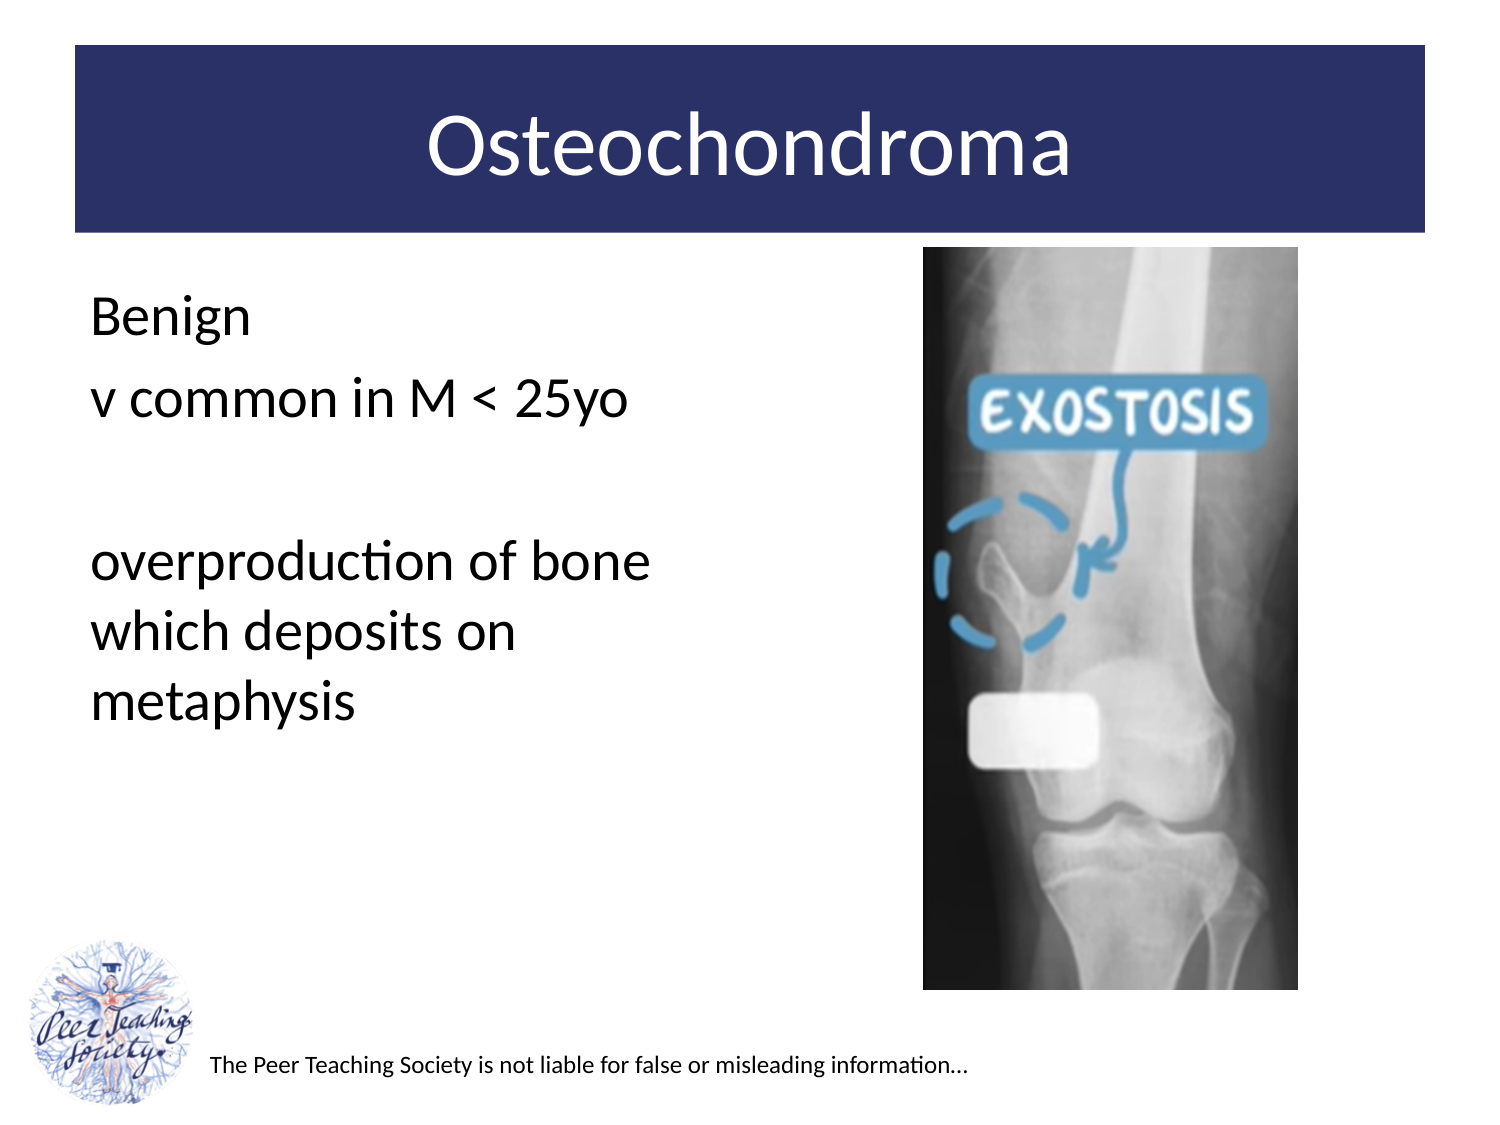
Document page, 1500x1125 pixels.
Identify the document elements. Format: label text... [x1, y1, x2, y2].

picture [923, 247, 1299, 991]
picture [26, 938, 195, 1107]
title Osteochondroma [75, 45, 1425, 233]
list Benign v common in M < 25yo overproduction of bone which deposits on metaphysis [75, 262, 738, 1005]
